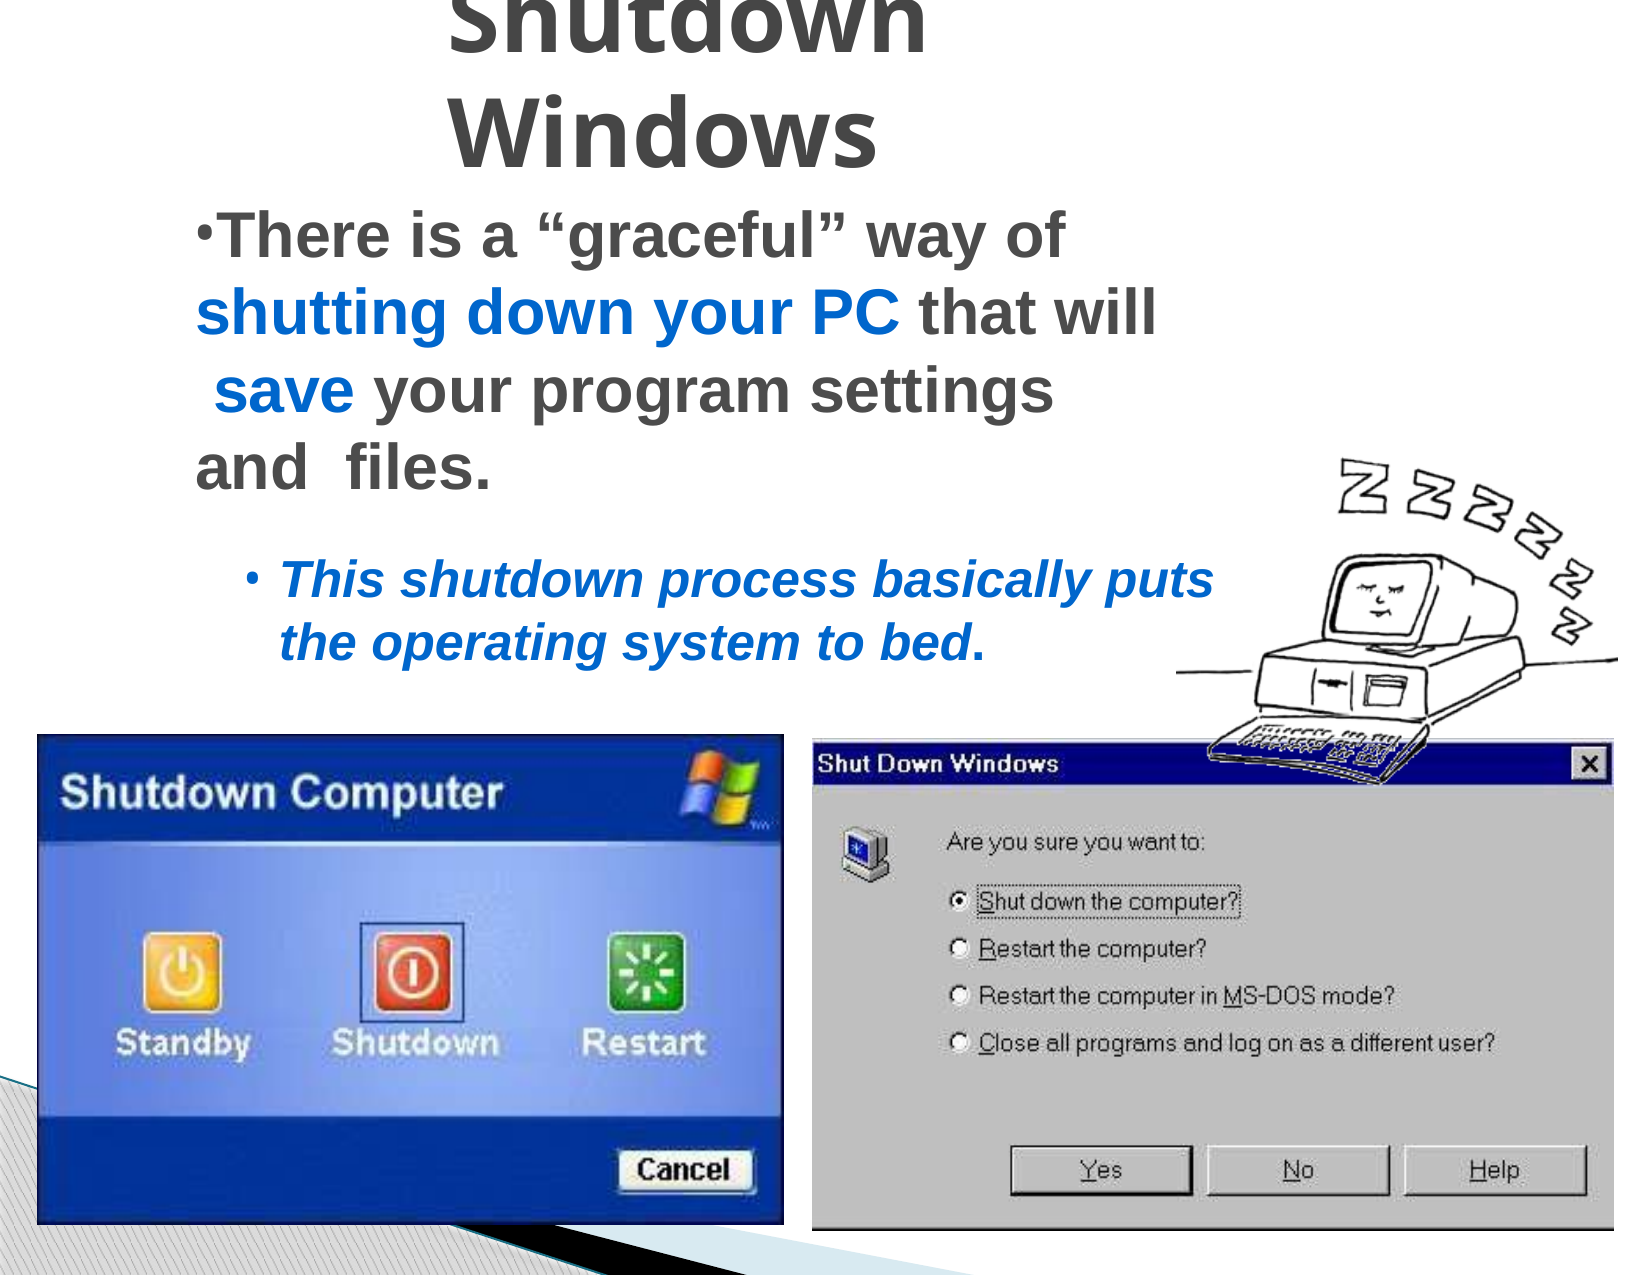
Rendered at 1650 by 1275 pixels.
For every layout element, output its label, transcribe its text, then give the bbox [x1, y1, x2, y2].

title Shutdown Windows [445, 0, 1205, 187]
picture [37, 733, 785, 1225]
text_box There is a “graceful” way of shutting down your PC that will save your program settings and files. This shutdown process basically puts the operating system to bed. [193, 190, 1240, 671]
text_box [812, 449, 1618, 1232]
